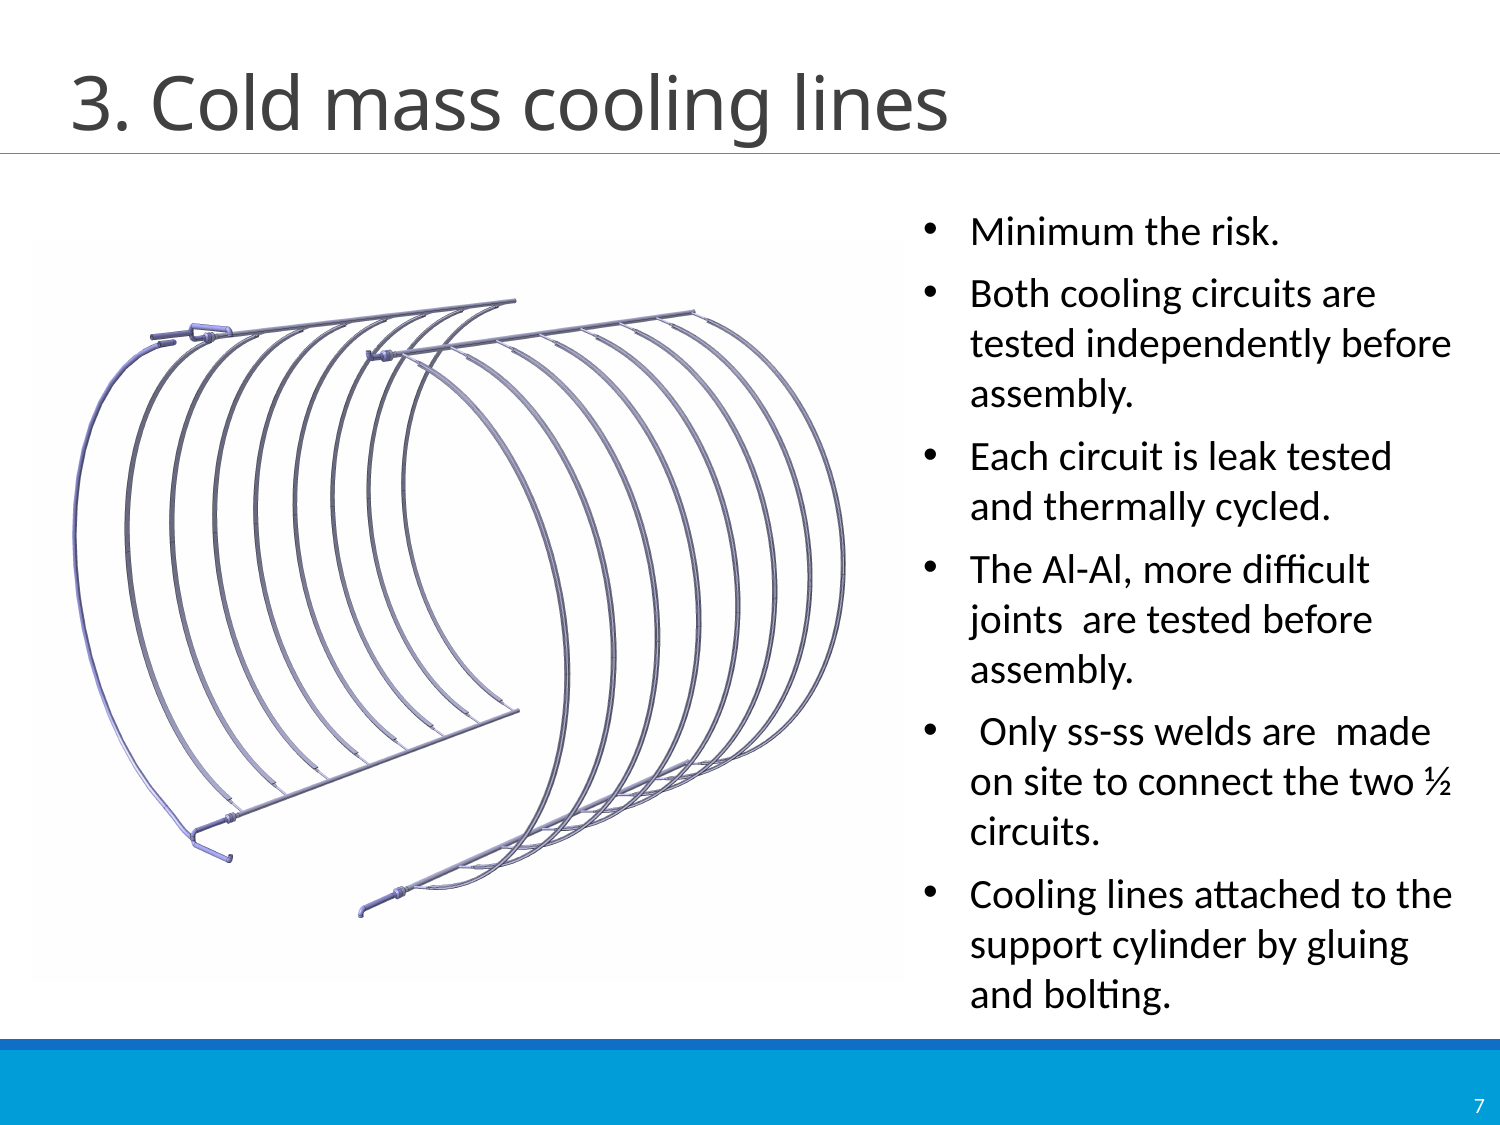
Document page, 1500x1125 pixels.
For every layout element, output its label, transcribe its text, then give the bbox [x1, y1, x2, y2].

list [30, 239, 904, 982]
text_box Minimum the risk. Both cooling circuits are tested independently before assembly. Each circuit is leak tested and thermally cycled. The Al-Al, more difficult joints are tested before assembly. Only ss-ss welds are made on site to connect the two ½ circuits. Cooling lines attached to the support cylinder by gluing and bolting. [908, 196, 1471, 1024]
title 3. Cold mass cooling lines [55, 47, 1453, 154]
slide_number 7 [1338, 1075, 1500, 1125]
